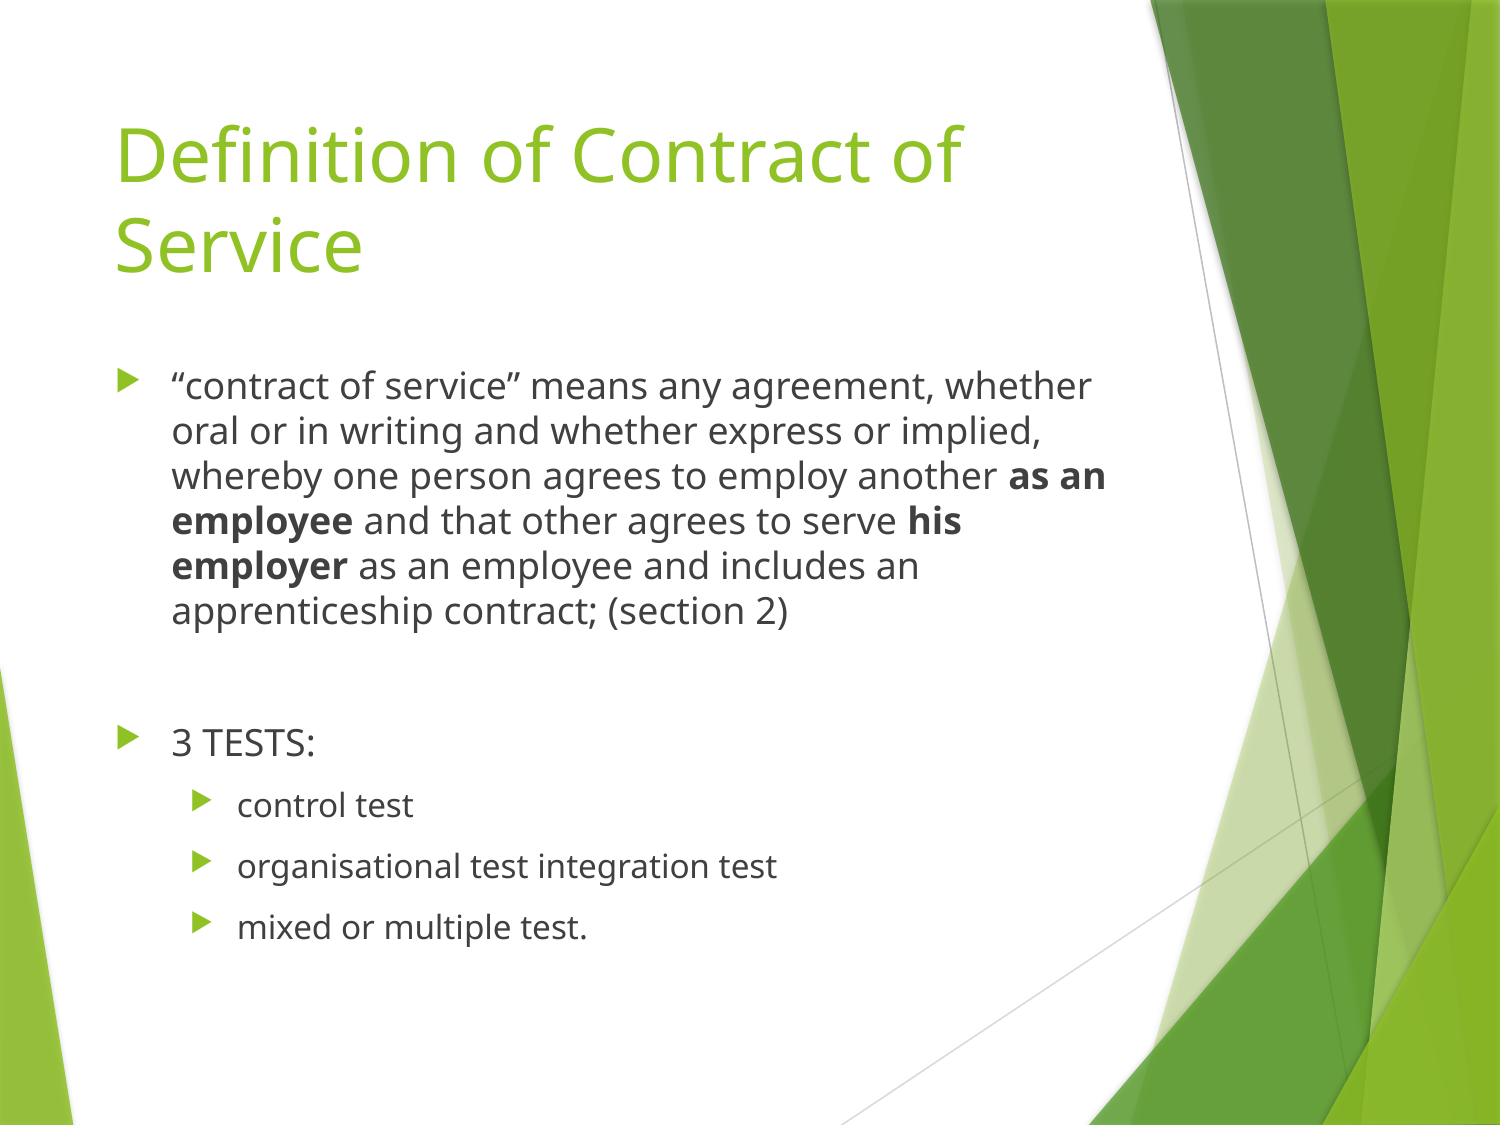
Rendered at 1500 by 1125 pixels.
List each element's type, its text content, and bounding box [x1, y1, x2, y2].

title Definition of Contract of Service [99, 99, 1142, 317]
list “contract of service” means any agreement, whether oral or in writing and whether express or implied, whereby one person agrees to employ another as an employee and that other agrees to serve his employer as an employee and includes an apprenticeship contract; (section 2) 3 TESTS: control test organisational test integration test mixed or multiple test. [99, 354, 1142, 992]
